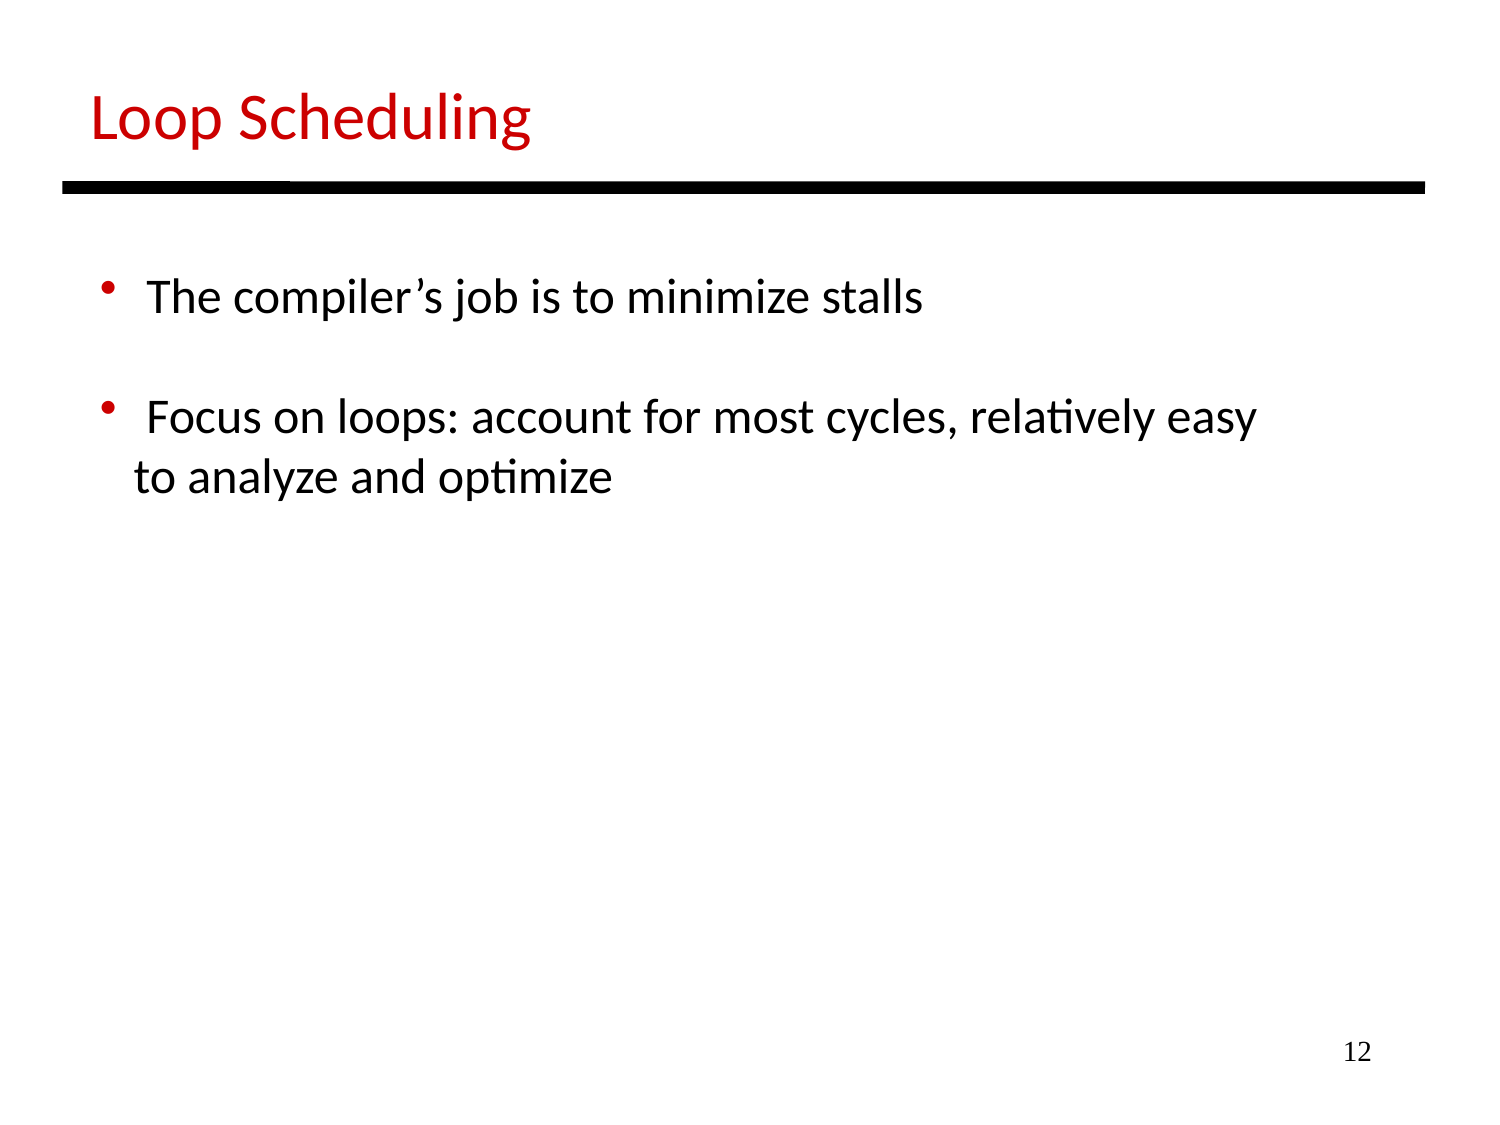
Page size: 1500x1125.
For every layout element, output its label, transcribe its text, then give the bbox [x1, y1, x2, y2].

slide_number 12 [1074, 1025, 1388, 1100]
text_box The compiler’s job is to minimize stalls Focus on loops: account for most cycles, relatively easy to analyze and optimize [84, 256, 1273, 512]
text_box Loop Scheduling [75, 65, 548, 160]
